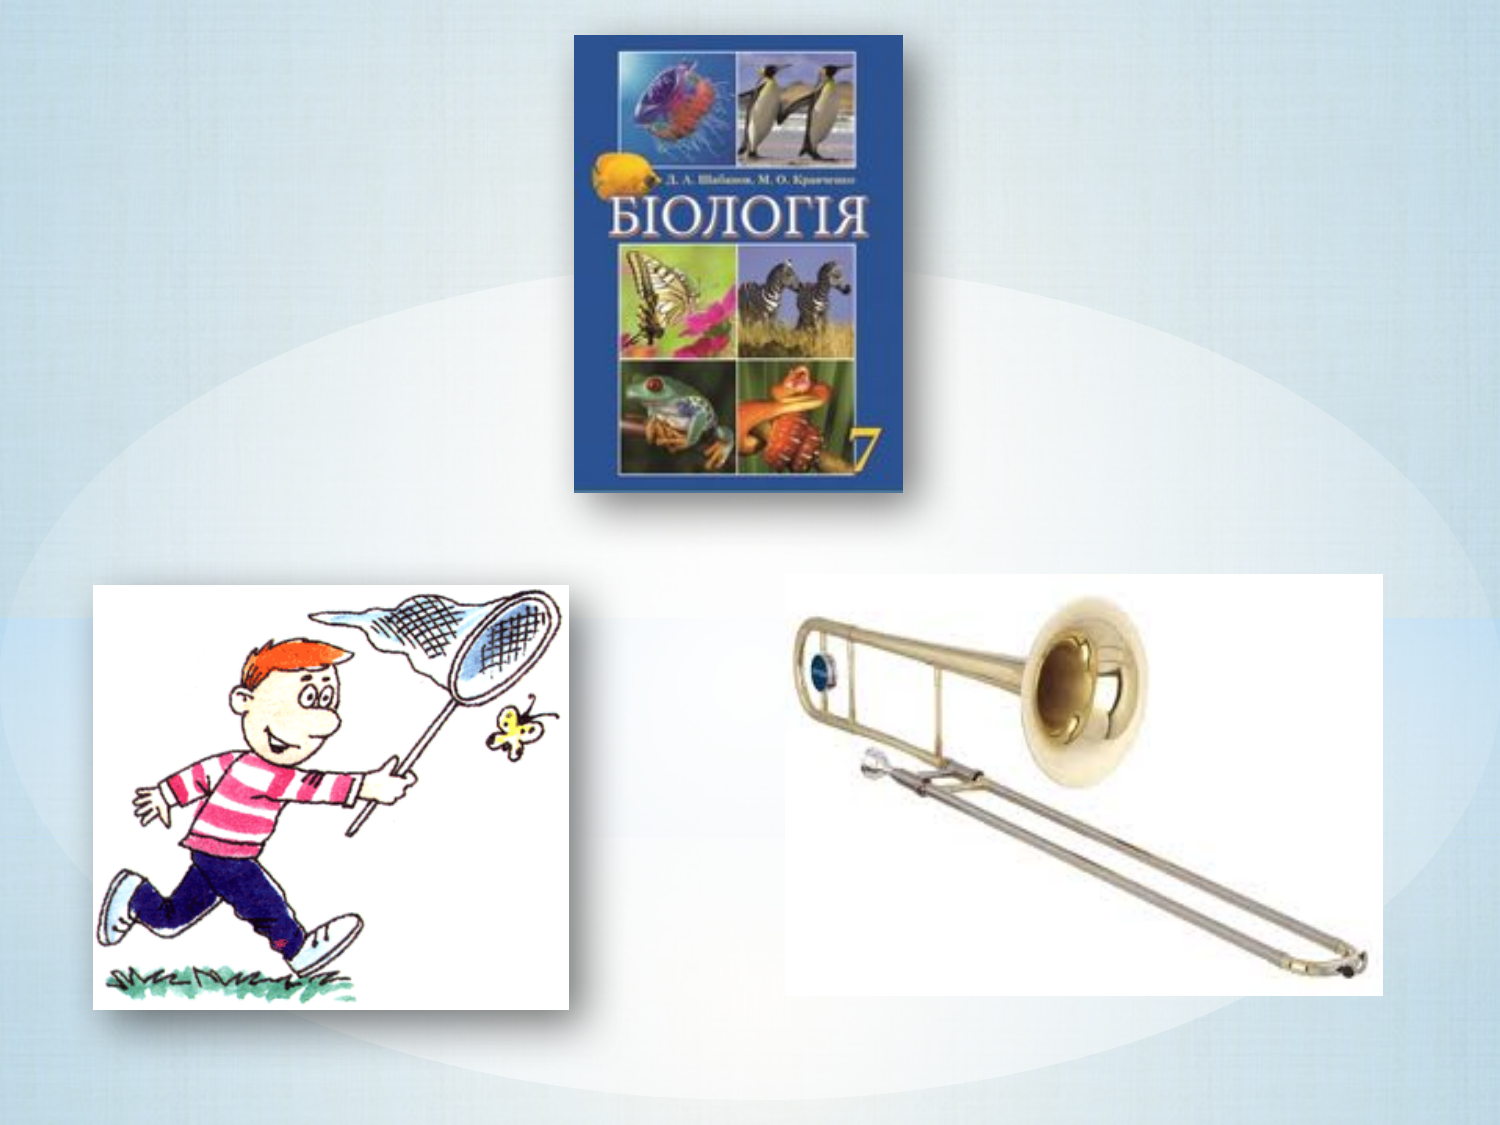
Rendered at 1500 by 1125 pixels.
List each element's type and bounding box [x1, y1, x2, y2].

picture [784, 573, 1383, 997]
picture [93, 585, 569, 1010]
list [573, 34, 903, 493]
